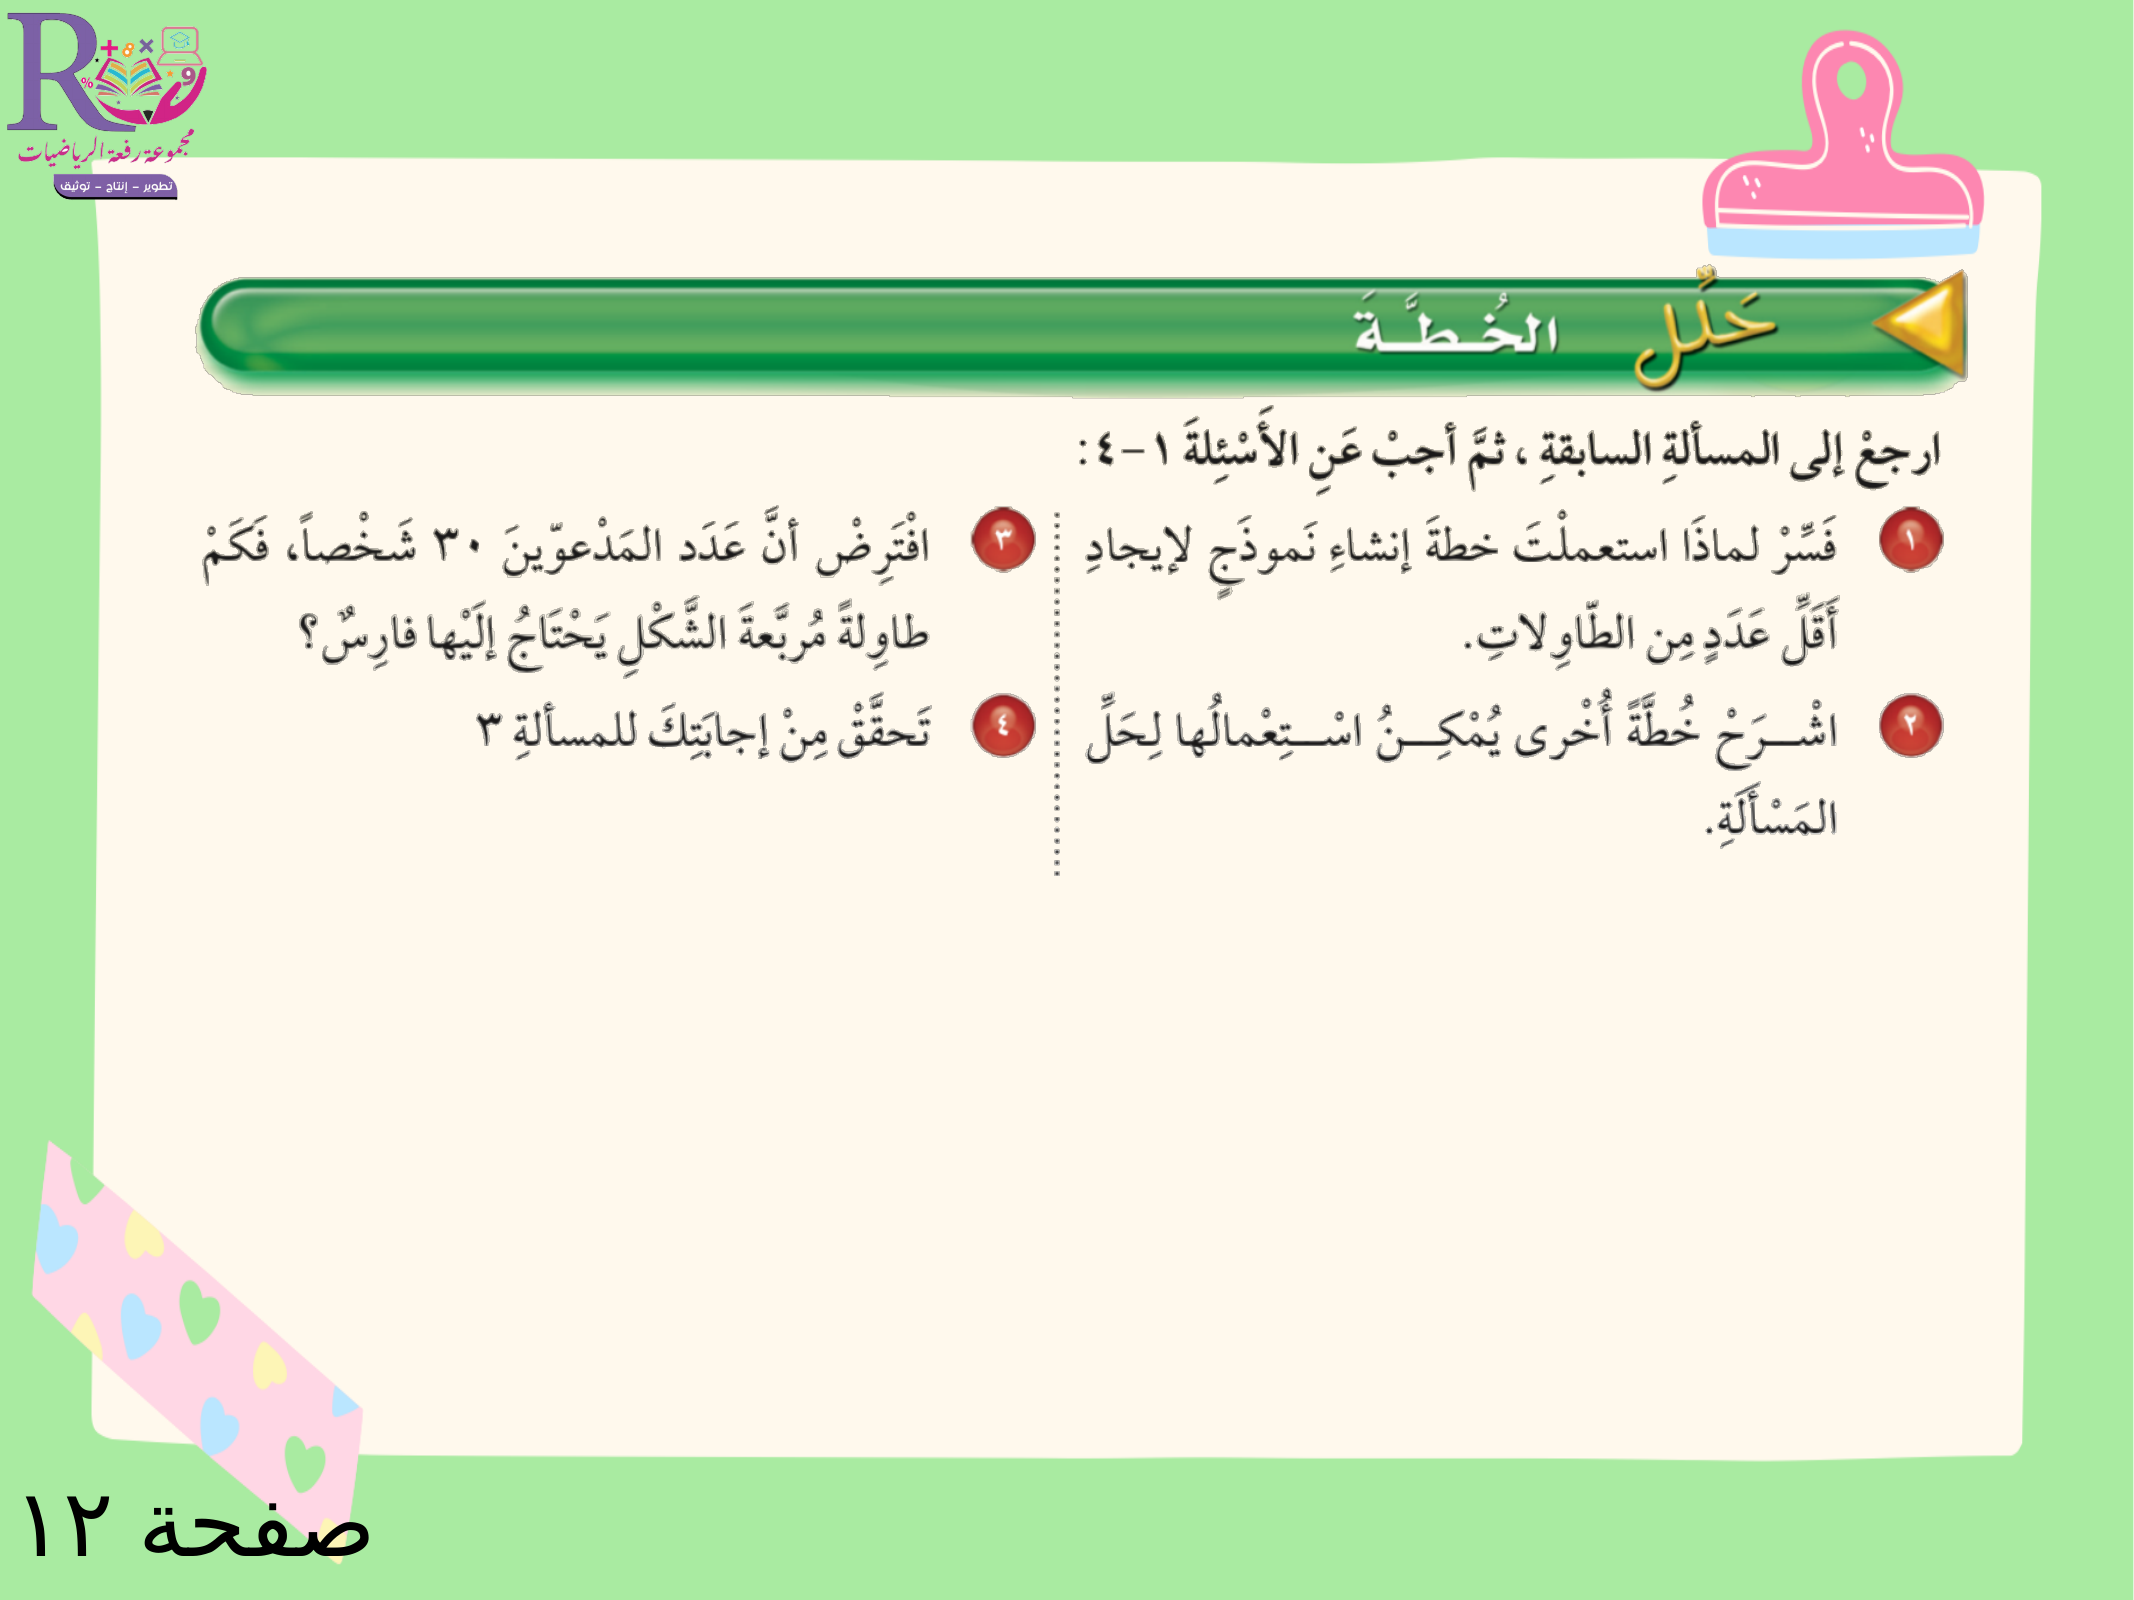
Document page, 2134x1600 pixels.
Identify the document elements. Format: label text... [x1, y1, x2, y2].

picture [0, 0, 2134, 1600]
text_box صفحة ١١٢ [0, 1454, 410, 1584]
